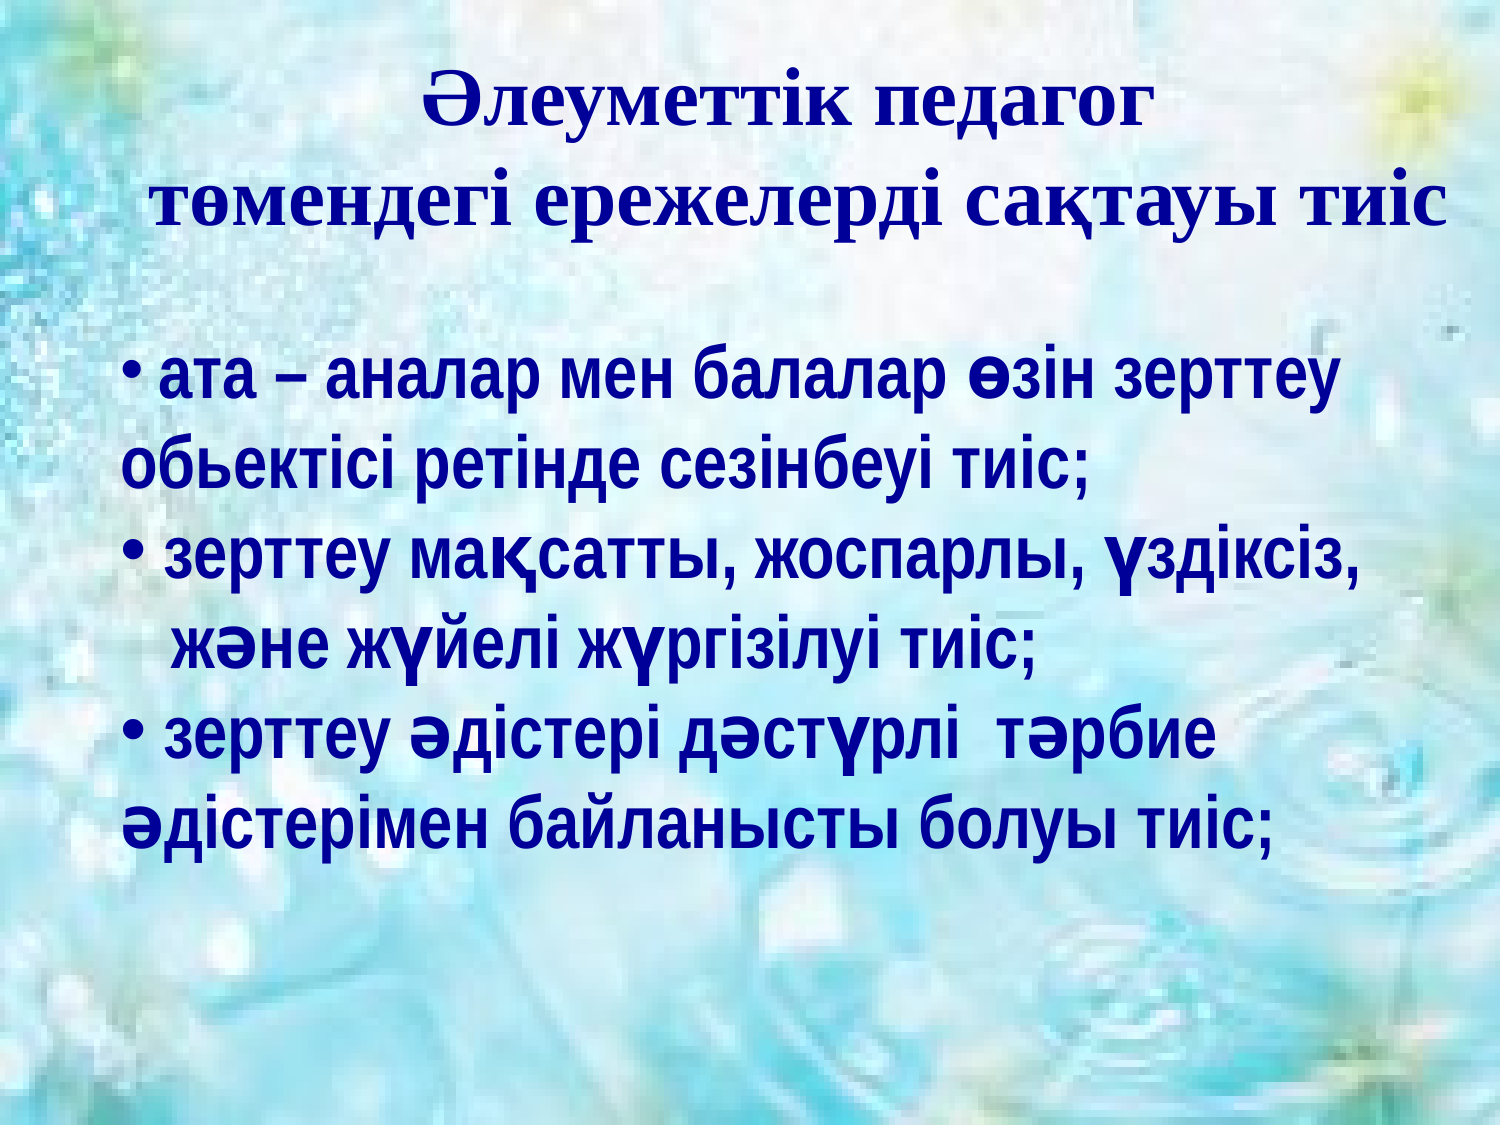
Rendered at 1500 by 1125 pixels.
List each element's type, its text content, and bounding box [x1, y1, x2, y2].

text_box ата – аналар мен балалар өзін зерттеу обьектісі ретінде сезінбеуі тиіс; зерттеу мақсатты, жоспарлы, үздіксіз, және жүйелі жүргізілуі тиіс; зерттеу әдістері дәстүрлі тәрбие әдістерімен байланысты болуы тиіс; [105, 316, 1465, 872]
text_box [158, 255, 1447, 316]
text_box Әлеуметтік педагог төмендегі ережелерді сақтауы тиіс [133, 35, 1465, 250]
picture [0, 0, 1500, 1125]
